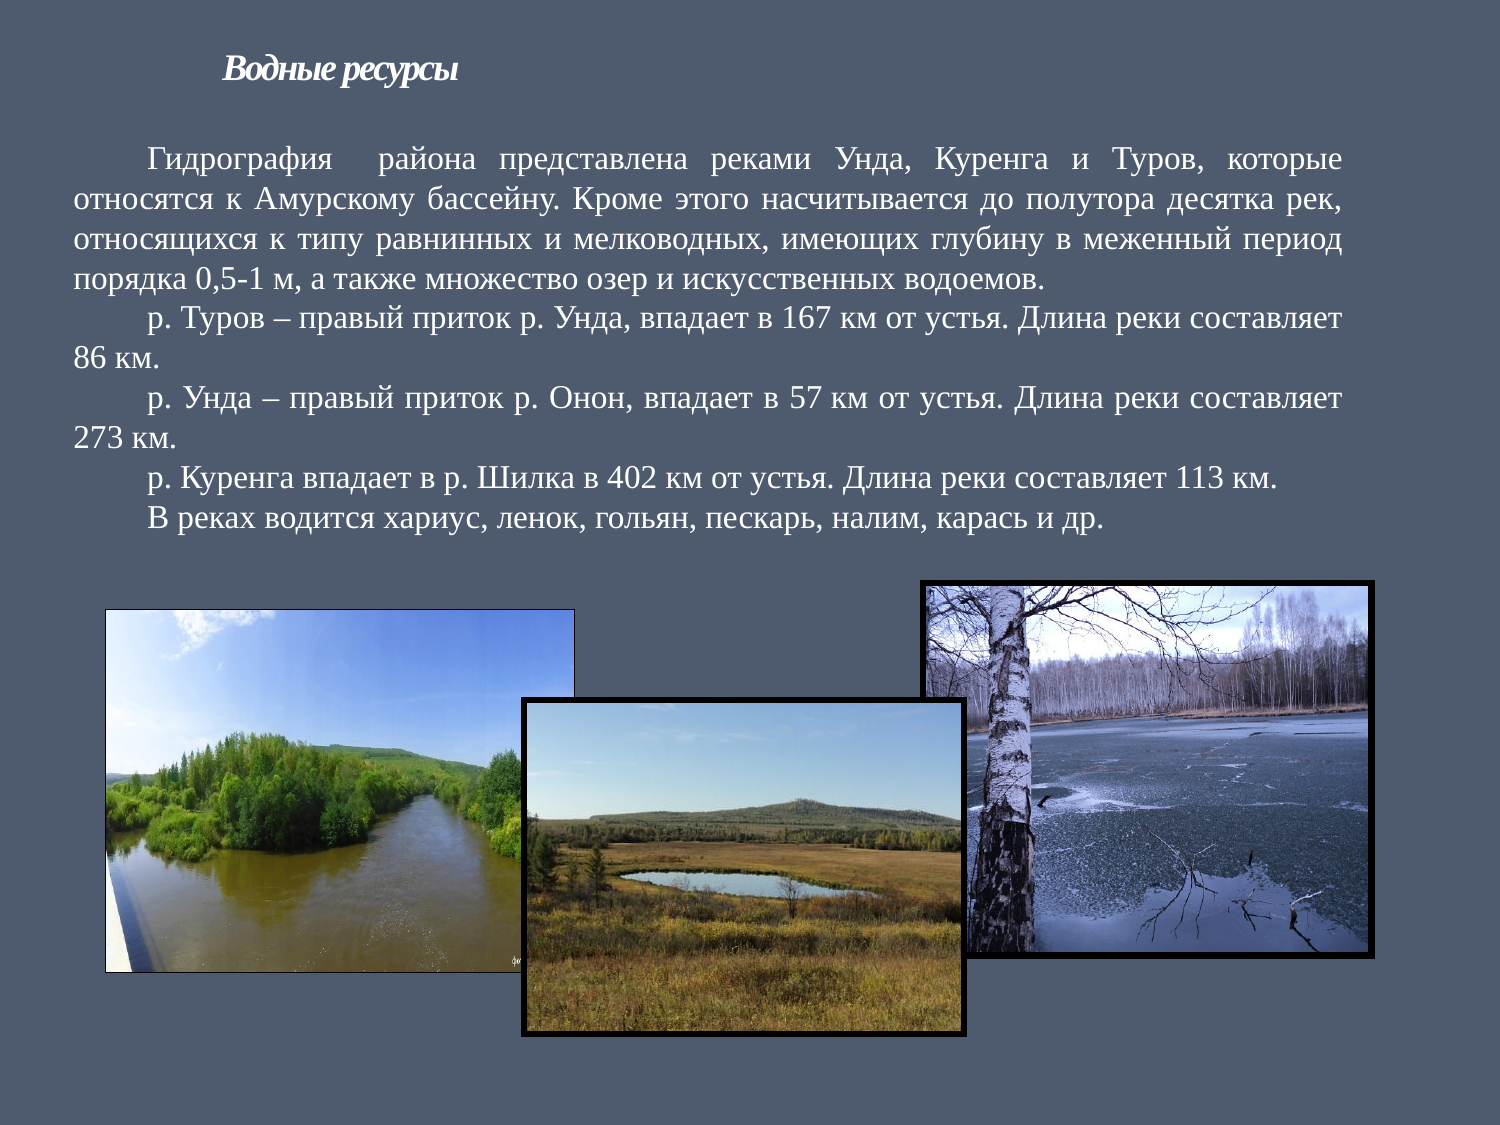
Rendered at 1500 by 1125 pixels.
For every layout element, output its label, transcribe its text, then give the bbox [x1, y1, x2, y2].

picture [526, 702, 962, 1032]
title Водные ресурсы [0, 35, 999, 102]
picture [925, 585, 1369, 953]
list Гидрография района представлена реками Унда, Куренга и Туров, которые относятся к Амурскому бассейну. Кроме этого насчитывается до полутора десятка рек, относящихся к типу равнинных и мелководных, имеющих глубину в меженный период порядка 0,5-1 м, а также множество озер и искусственных водоемов. р. Туров – правый приток р. Унда, впадает в 167 км от устья. Длина реки составляет 86 км. р. Унда – правый приток р. Онон, впадает в 57 км от устья. Длина реки составляет 273 км. р. Куренга впадает в р. Шилка в 402 км от устья. Длина реки составляет 113 км. В реках водится хариус, ленок, гольян, пескарь, налим, карась и др. [58, 128, 1360, 563]
picture [104, 608, 575, 974]
